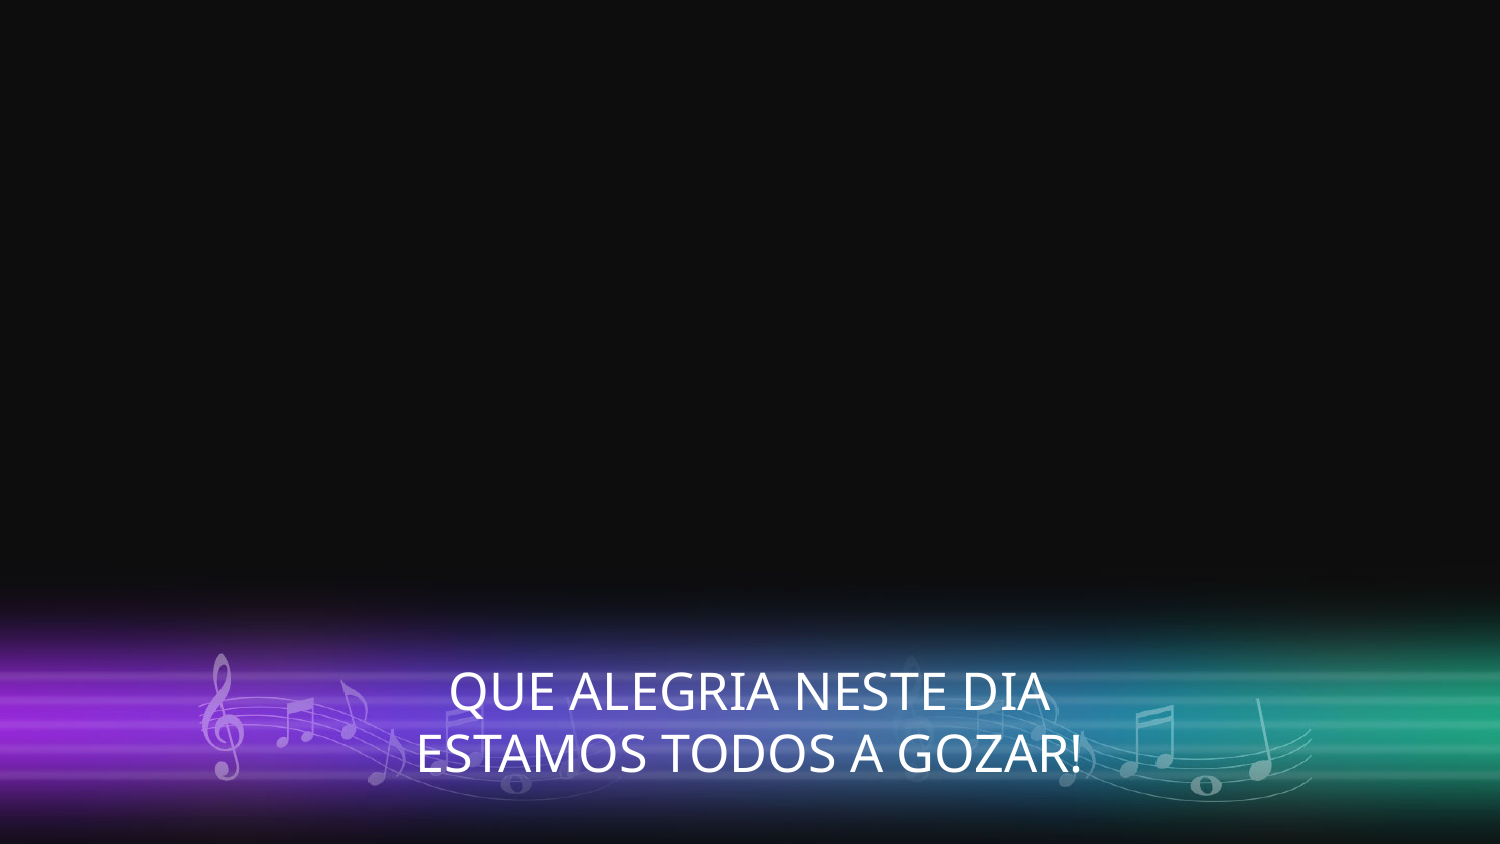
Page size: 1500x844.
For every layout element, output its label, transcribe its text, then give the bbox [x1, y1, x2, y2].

text_box QUE ALEGRIA NESTE DIA ESTAMOS TODOS A GOZAR! [265, 651, 1235, 791]
picture [0, 0, 1500, 844]
